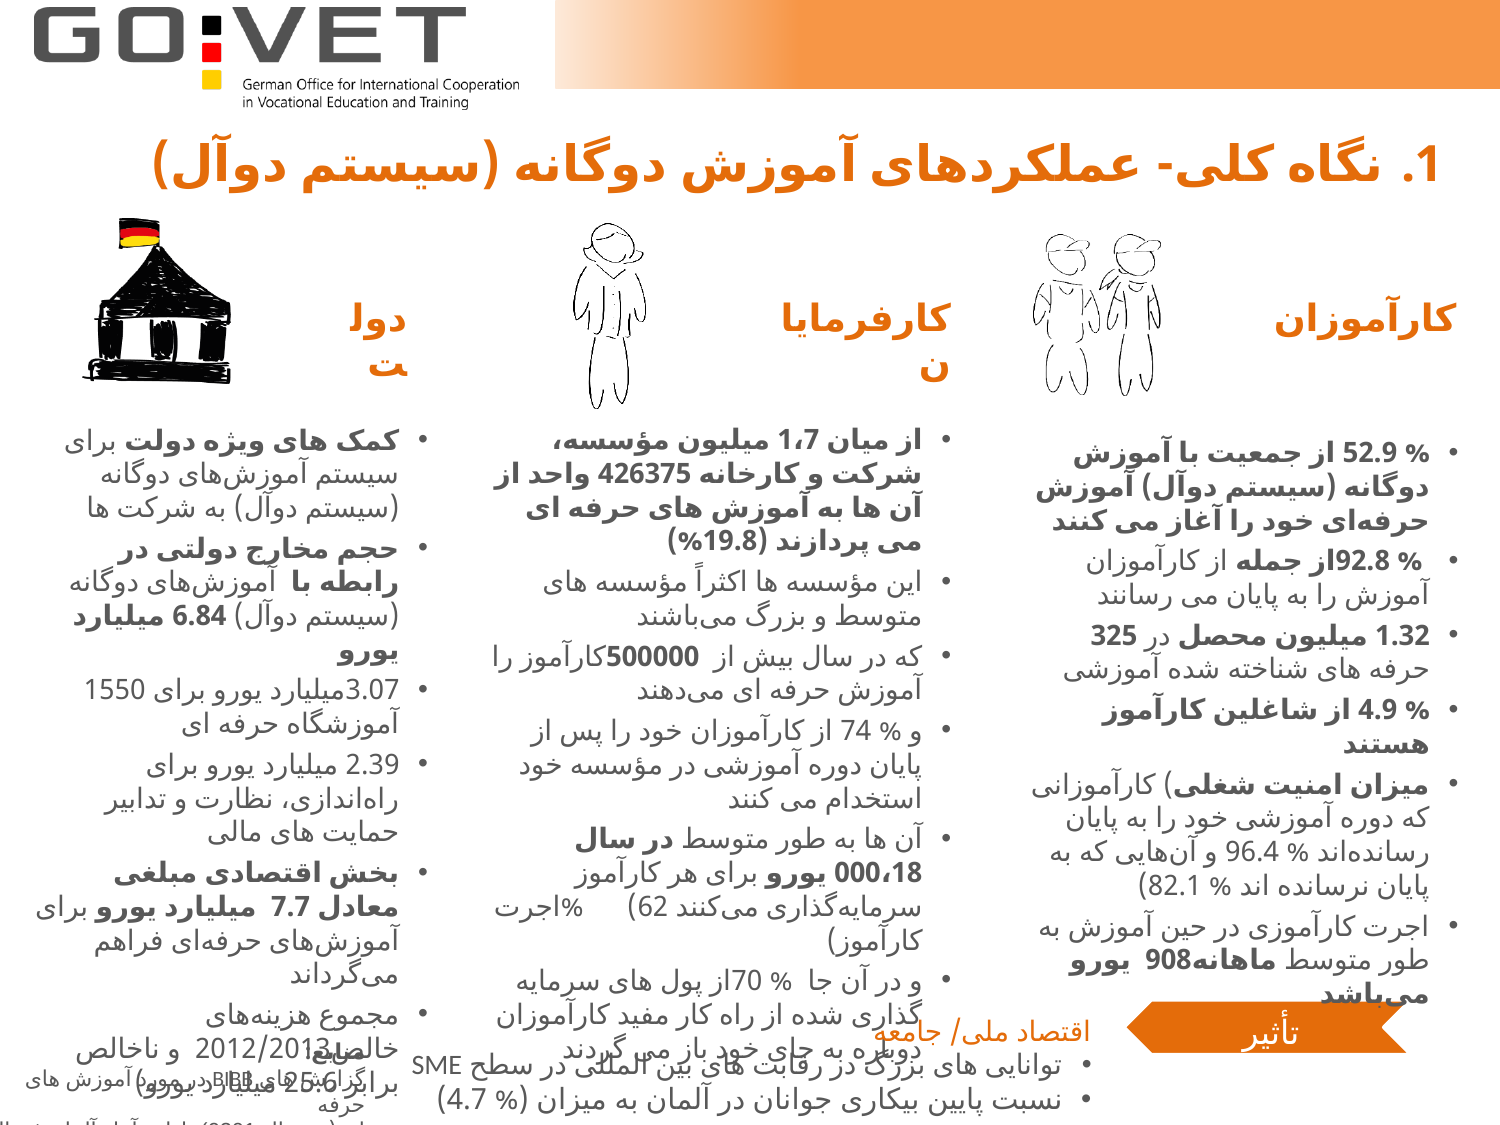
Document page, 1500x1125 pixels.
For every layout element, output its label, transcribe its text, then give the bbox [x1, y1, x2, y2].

picture [81, 218, 231, 384]
text_box کمک های ویژه دولت برای سیستم آموزش‌های دوگانه (سیستم دوآل) به شرکت ها حجم مخارج دولتی در رابطه با آموزش‌های دوگانه (سیستم دوآل) 6.84 میلیارد یورو 3.07میلیارد یورو برای 1550 آموزشگاه حرفه ای 2.39 میلیارد یورو برای راه‌اندازی، نظارت و تدابیر حمایت های مالی بخش اقتصادی مبلغی معادل 7.7 میلیارد یورو برای آموزش‌های حرفه‌ای فراهم می‌گرداند مجموع هزینه‌های خالص2012/2013 و ناخالص برابر 25.6 میلیارد یورو) [19, 414, 443, 955]
picture [1033, 233, 1162, 396]
text_box دولت [306, 286, 422, 392]
text_box اقتصاد ملی/ جامعه توانایی های بزرگ در رقابت های بین المللی در سطح SME نسبت پایین بیکاری جوانان در آلمان به میزان (% 4.7) [383, 1005, 1107, 1123]
text_box کارفرمایان [749, 286, 966, 392]
title نگاه کلی- عملکردهای آموزش دوگانه (سیستم دوآل) [28, 125, 1458, 198]
text_box کارآموزان [1174, 286, 1472, 347]
picture [573, 223, 646, 409]
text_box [1122, 999, 1413, 1056]
text_box از میان 1،7 میلیون مؤسسه، شرکت و کارخانه 426375 واحد از آن ها به آموزش های حرفه ای می پردازند (19.8%) این مؤسسه ها اکثراً مؤسسه های متوسط و بزرگ می‌باشند که در سال بیش از 500000کارآموز را آموزش حرفه ای می‌دهند و % 74 از کارآموزان خود را پس از پایان دوره آموزشی در مؤسسه خود استخدام می کنند آن ها به طور متوسط در سال 000،18 یورو برای هر کارآموز سرمایه‌گذاری می‌کنند 62) %اجرت کارآموز) و در آن جا % 70از پول های سرمایه گذاری شده از راه کار مفید کارآموزان دوباره به جای خود باز می گردند [466, 414, 966, 965]
text_box % 52.9 از جمعیت با آموزش دوگانه (سیستم دوآل) آموزش حرفه‌ای خود را آغاز می کنند % 92.8از جمله از کارآموزان آموزش را به پایان می رسانند 1.32 میلیون محصل در 325 حرفه های شناخته شده آموزشی % 4.9 از شاغلین کارآموز هستند میزان امنیت شغلی) کارآموزانی که دوره آموزشی خود را به پایان رسانده‌اند % 96.4 و آن‌هایی که به پایان نرسانده اند % 82.1) اجرت کارآموزی در حین آموزش به طور متوسط ماهانه908 یورو می‌باشد [1009, 427, 1473, 1017]
picture [34, 7, 519, 110]
text_box منابع: گزارش های BIBB در مورد آموزش های حرفه ای (در سال 9201)، اداره آمار آلمان فدرال [0, 1030, 381, 1125]
